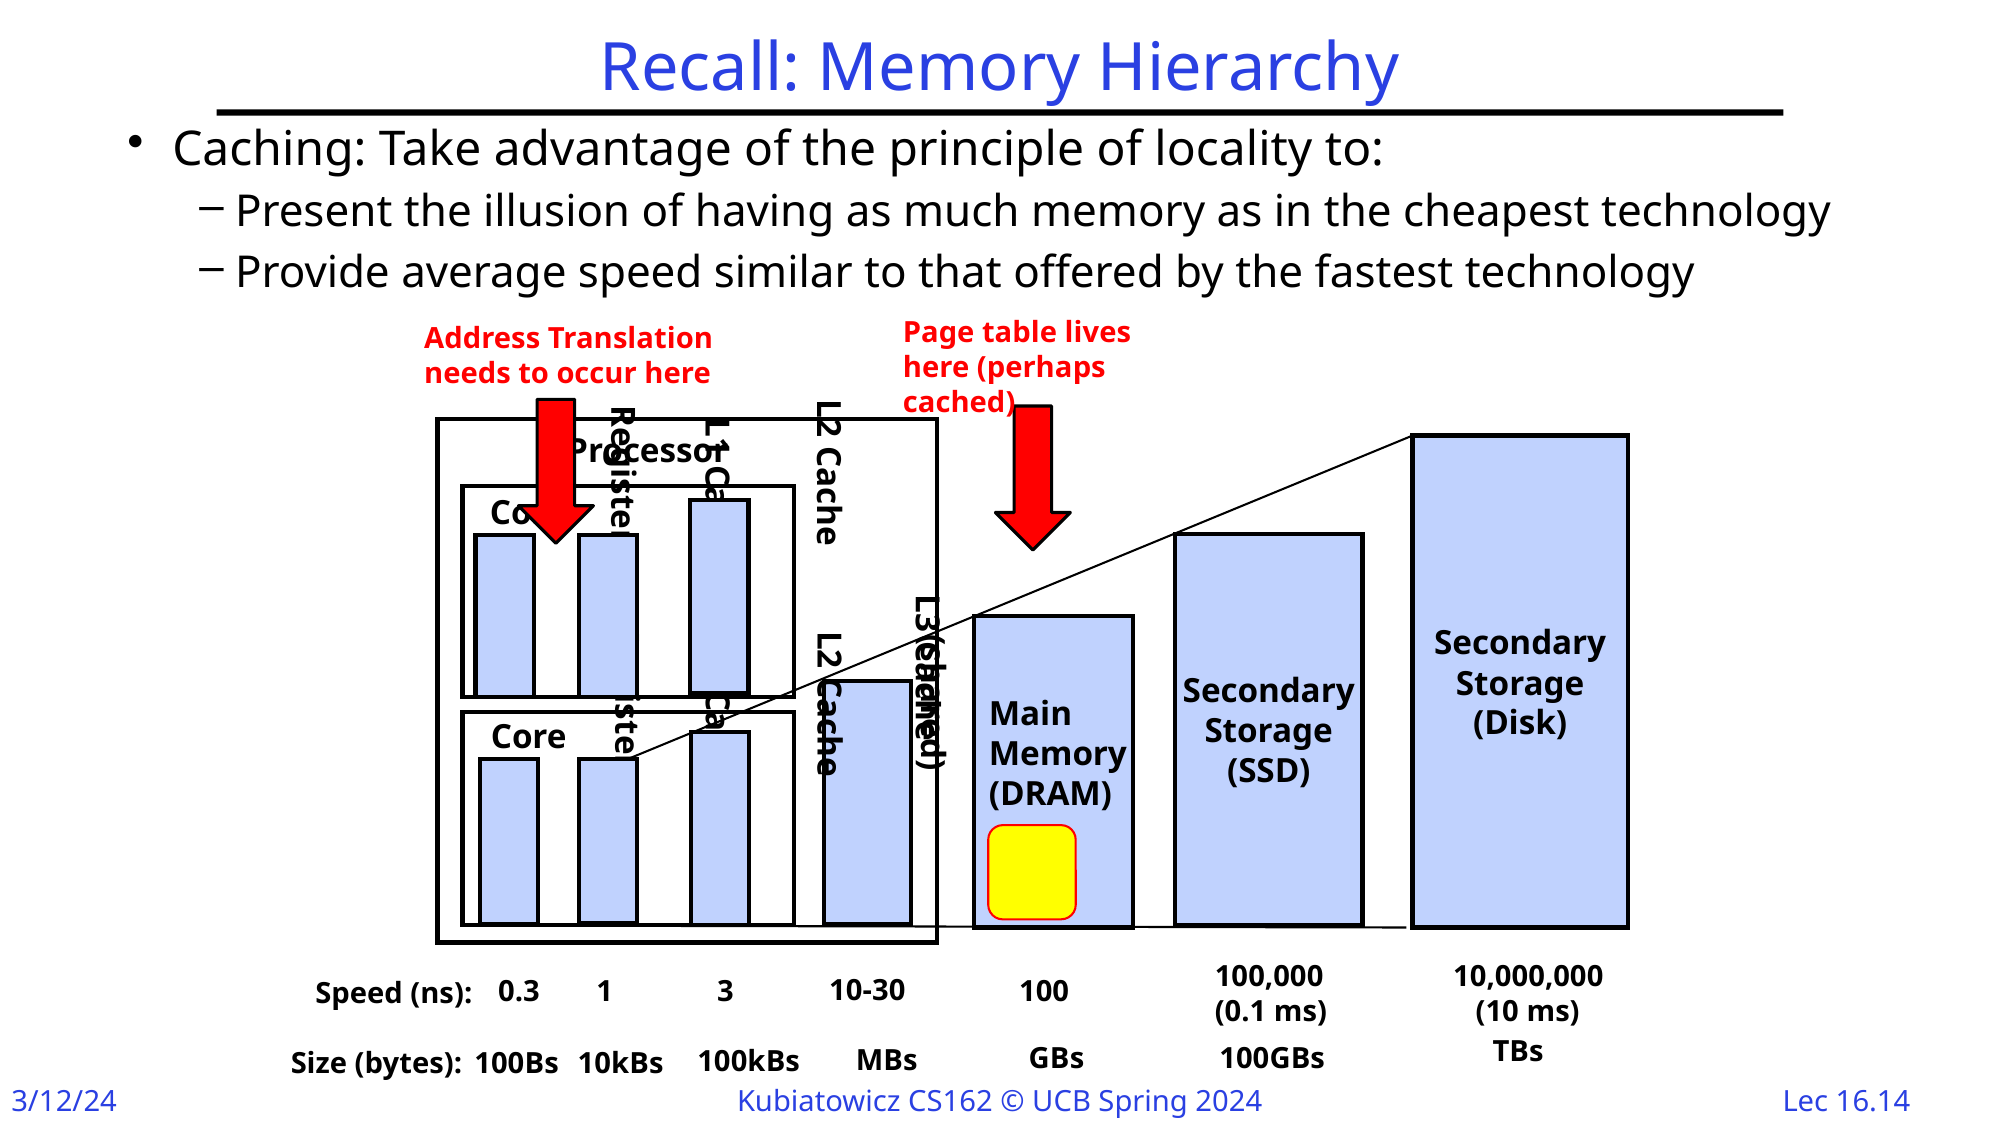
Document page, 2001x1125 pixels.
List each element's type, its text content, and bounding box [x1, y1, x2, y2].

text_box [437, 418, 937, 943]
text_box 100kBs [682, 1034, 815, 1085]
text_box TBs [1477, 1024, 1559, 1075]
text_box 3 [702, 965, 749, 1015]
text_box 1 [581, 965, 628, 1015]
text_box MBs [840, 1034, 933, 1084]
text_box Size (bytes): [275, 1037, 478, 1087]
text_box 100 [1004, 965, 1097, 1015]
text_box 100GBs [1204, 1031, 1363, 1082]
text_box L1 Cache [579, 759, 638, 924]
text_box Registers [475, 552, 534, 698]
text_box 10kBs [562, 1037, 679, 1087]
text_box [409, 311, 741, 544]
text_box L2 Cache [690, 731, 750, 925]
text_box L2 Cache [690, 500, 749, 694]
text_box 100,000 (0.1 ms) [1200, 949, 1375, 1035]
text_box 10-30 [814, 963, 921, 1014]
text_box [887, 306, 1220, 920]
text_box Speed (ns): [300, 967, 488, 1017]
text_box Secondary Storage (Disk) [1412, 435, 1629, 928]
text_box Secondary Storage (SSD) [1222, 533, 1363, 925]
text_box 10,000,000 (10 ms) [1438, 949, 1653, 1035]
title Recall: Memory Hierarchy [216, 24, 1784, 113]
text_box 100Bs [478, 1037, 562, 1087]
list Caching: Take advantage of the principle of locality to: Present the illusion of having as much memory as in the cheapest technology Provide average speed similar to that offered by the fastest technology [112, 116, 1850, 308]
text_box GBs [1013, 1031, 1110, 1082]
text_box 0.3 [483, 965, 555, 1015]
text_box L1 Cache [578, 552, 638, 698]
